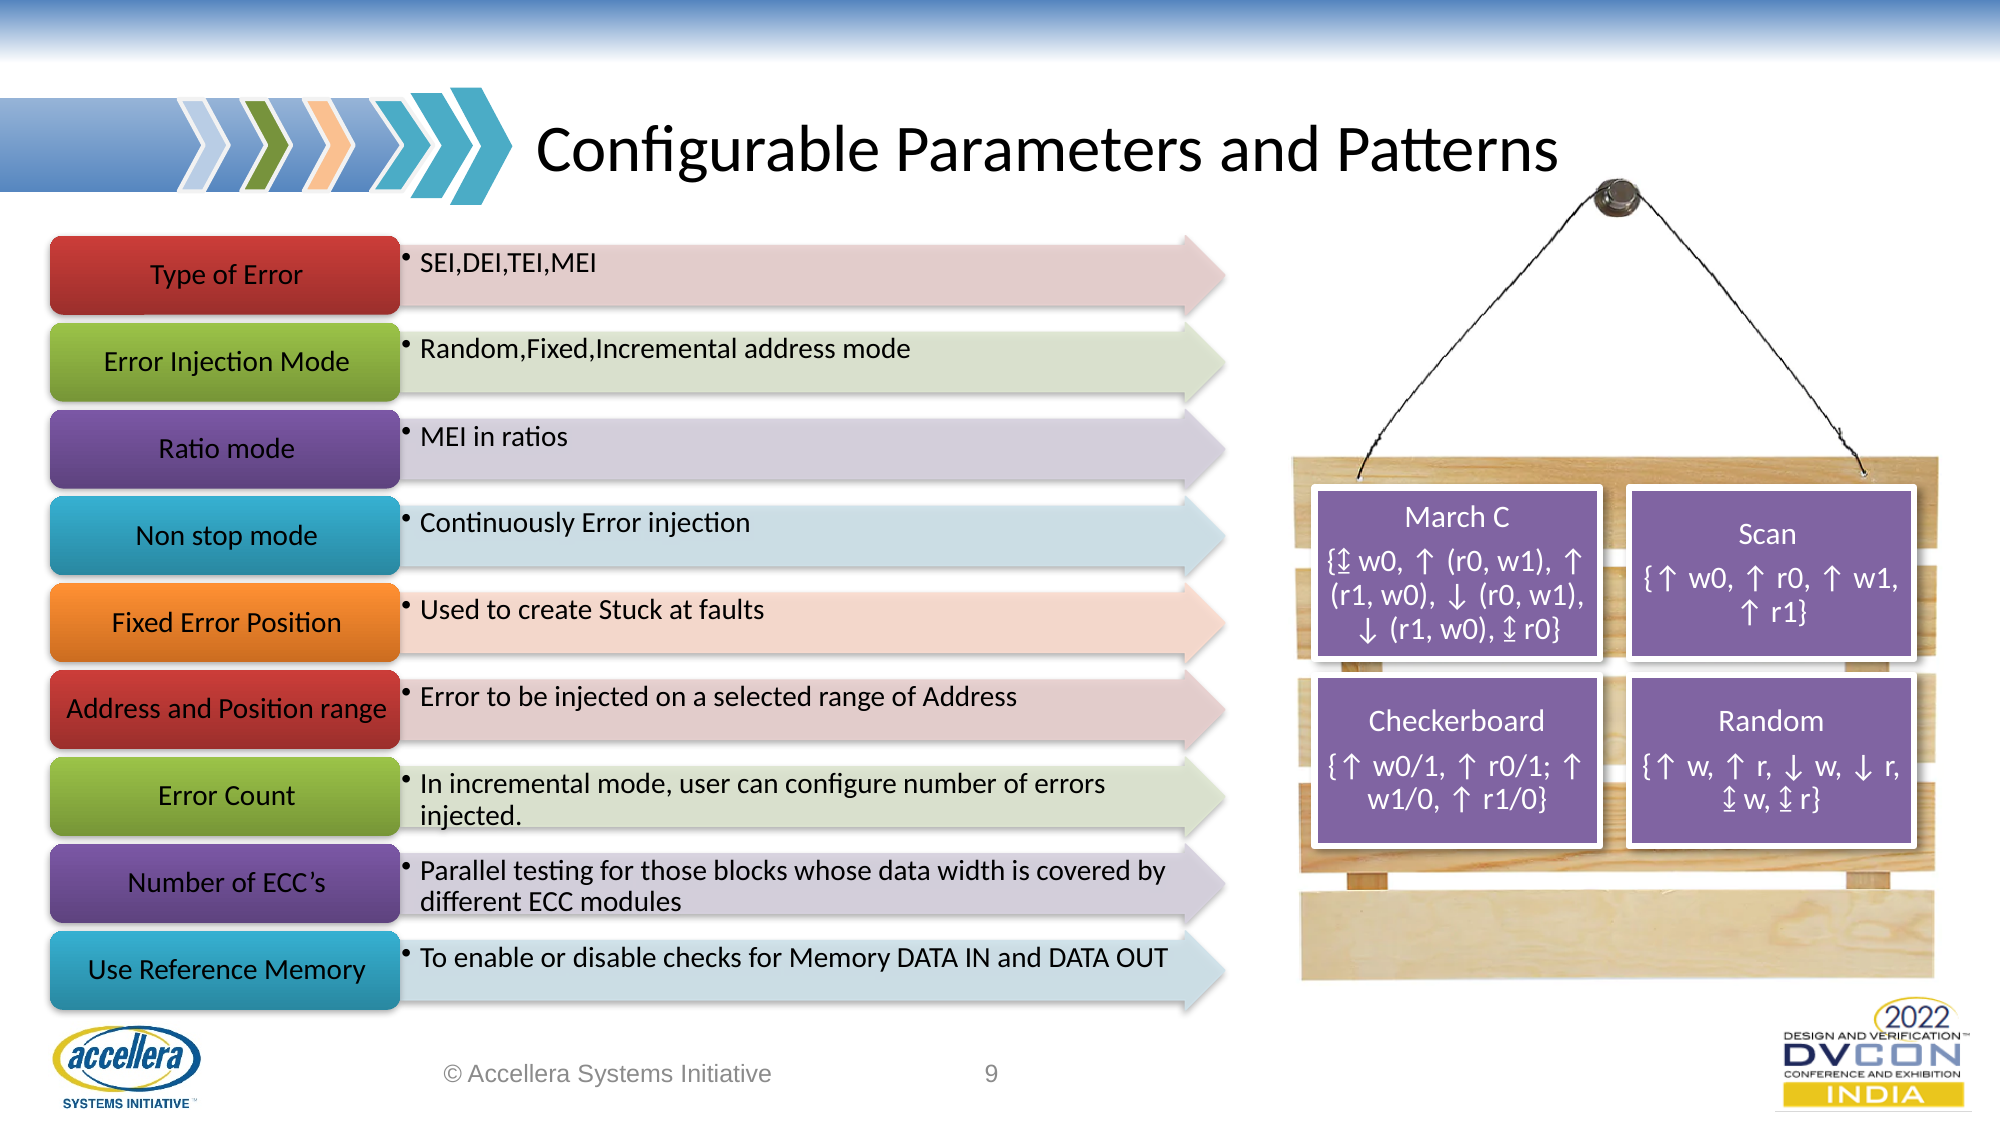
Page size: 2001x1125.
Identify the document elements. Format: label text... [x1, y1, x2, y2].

title Configurable Parameters and Patterns [148, 50, 1949, 233]
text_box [1314, 312, 1915, 851]
footer © Accellera Systems Initiative [366, 1042, 800, 1103]
picture [48, 1021, 204, 1112]
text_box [0, 87, 513, 206]
slide_number 9 [800, 1042, 1184, 1103]
picture [1262, 174, 1972, 1113]
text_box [0, 235, 1326, 1011]
